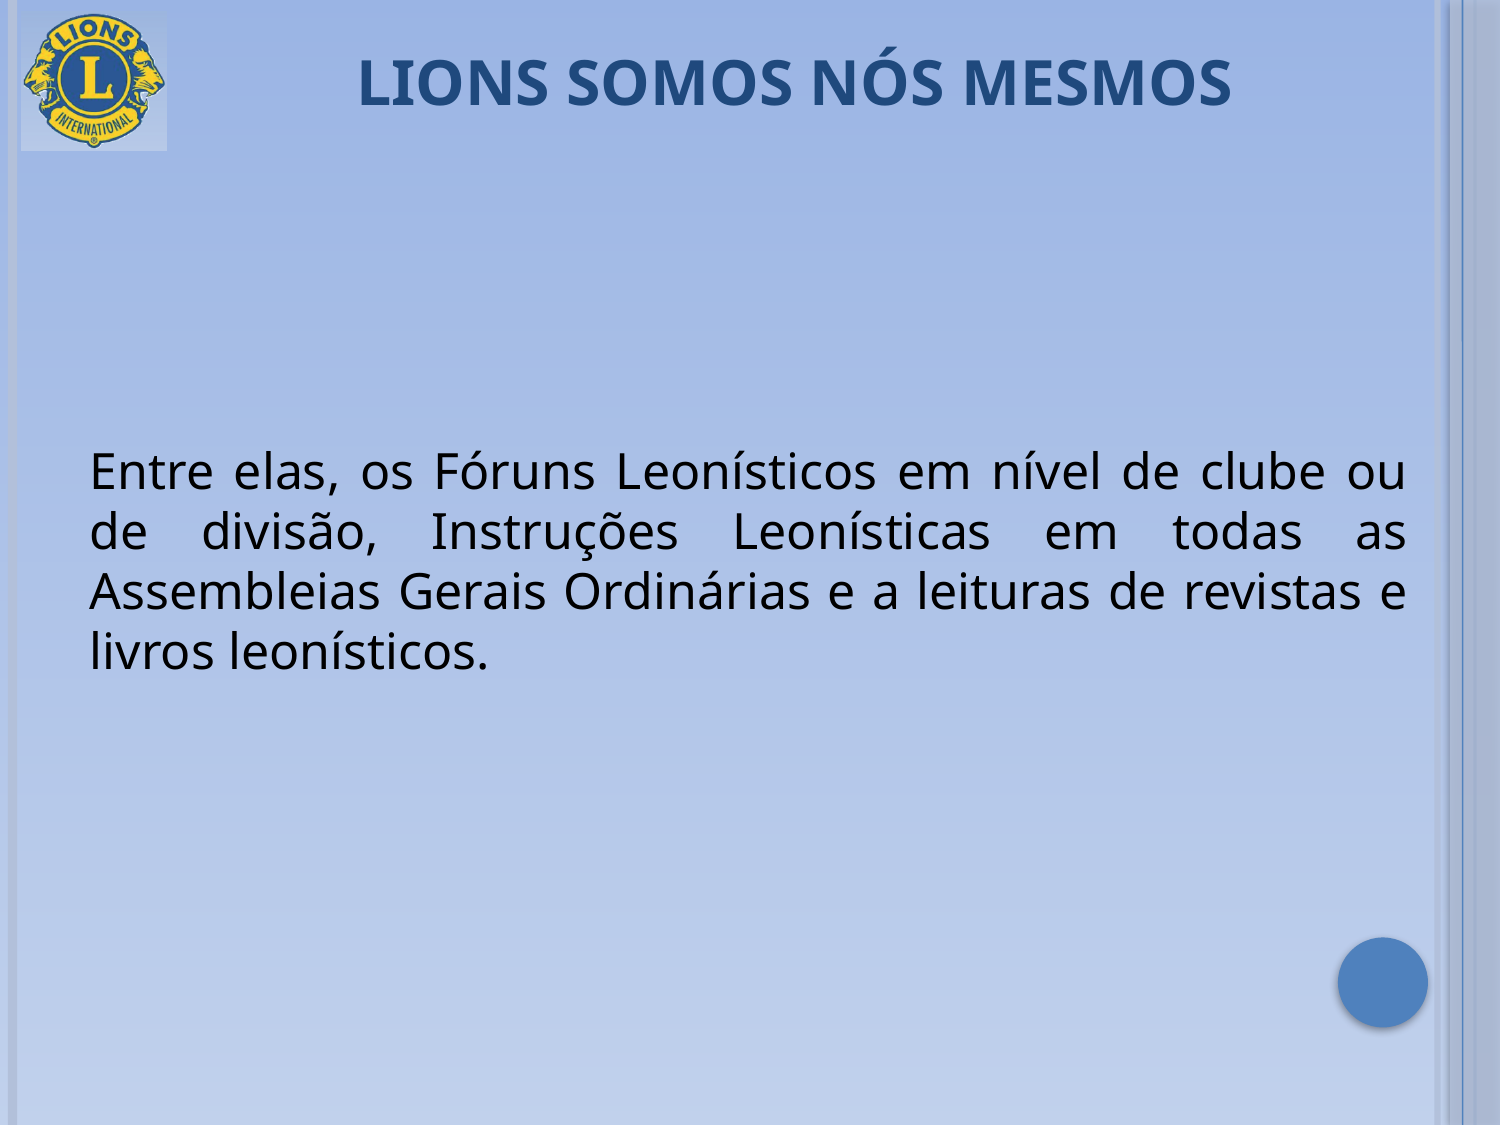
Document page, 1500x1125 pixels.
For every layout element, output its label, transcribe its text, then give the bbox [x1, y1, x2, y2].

title LIONS SOMOS NÓS MESMOS [166, 0, 1424, 126]
list Entre elas, os Fóruns Leonísticos em nível de clube ou de divisão, Instruções Leonísticas em todas as Assembleias Gerais Ordinárias e a leituras de revistas e livros leonísticos. [75, 432, 1424, 941]
picture [20, 11, 167, 152]
